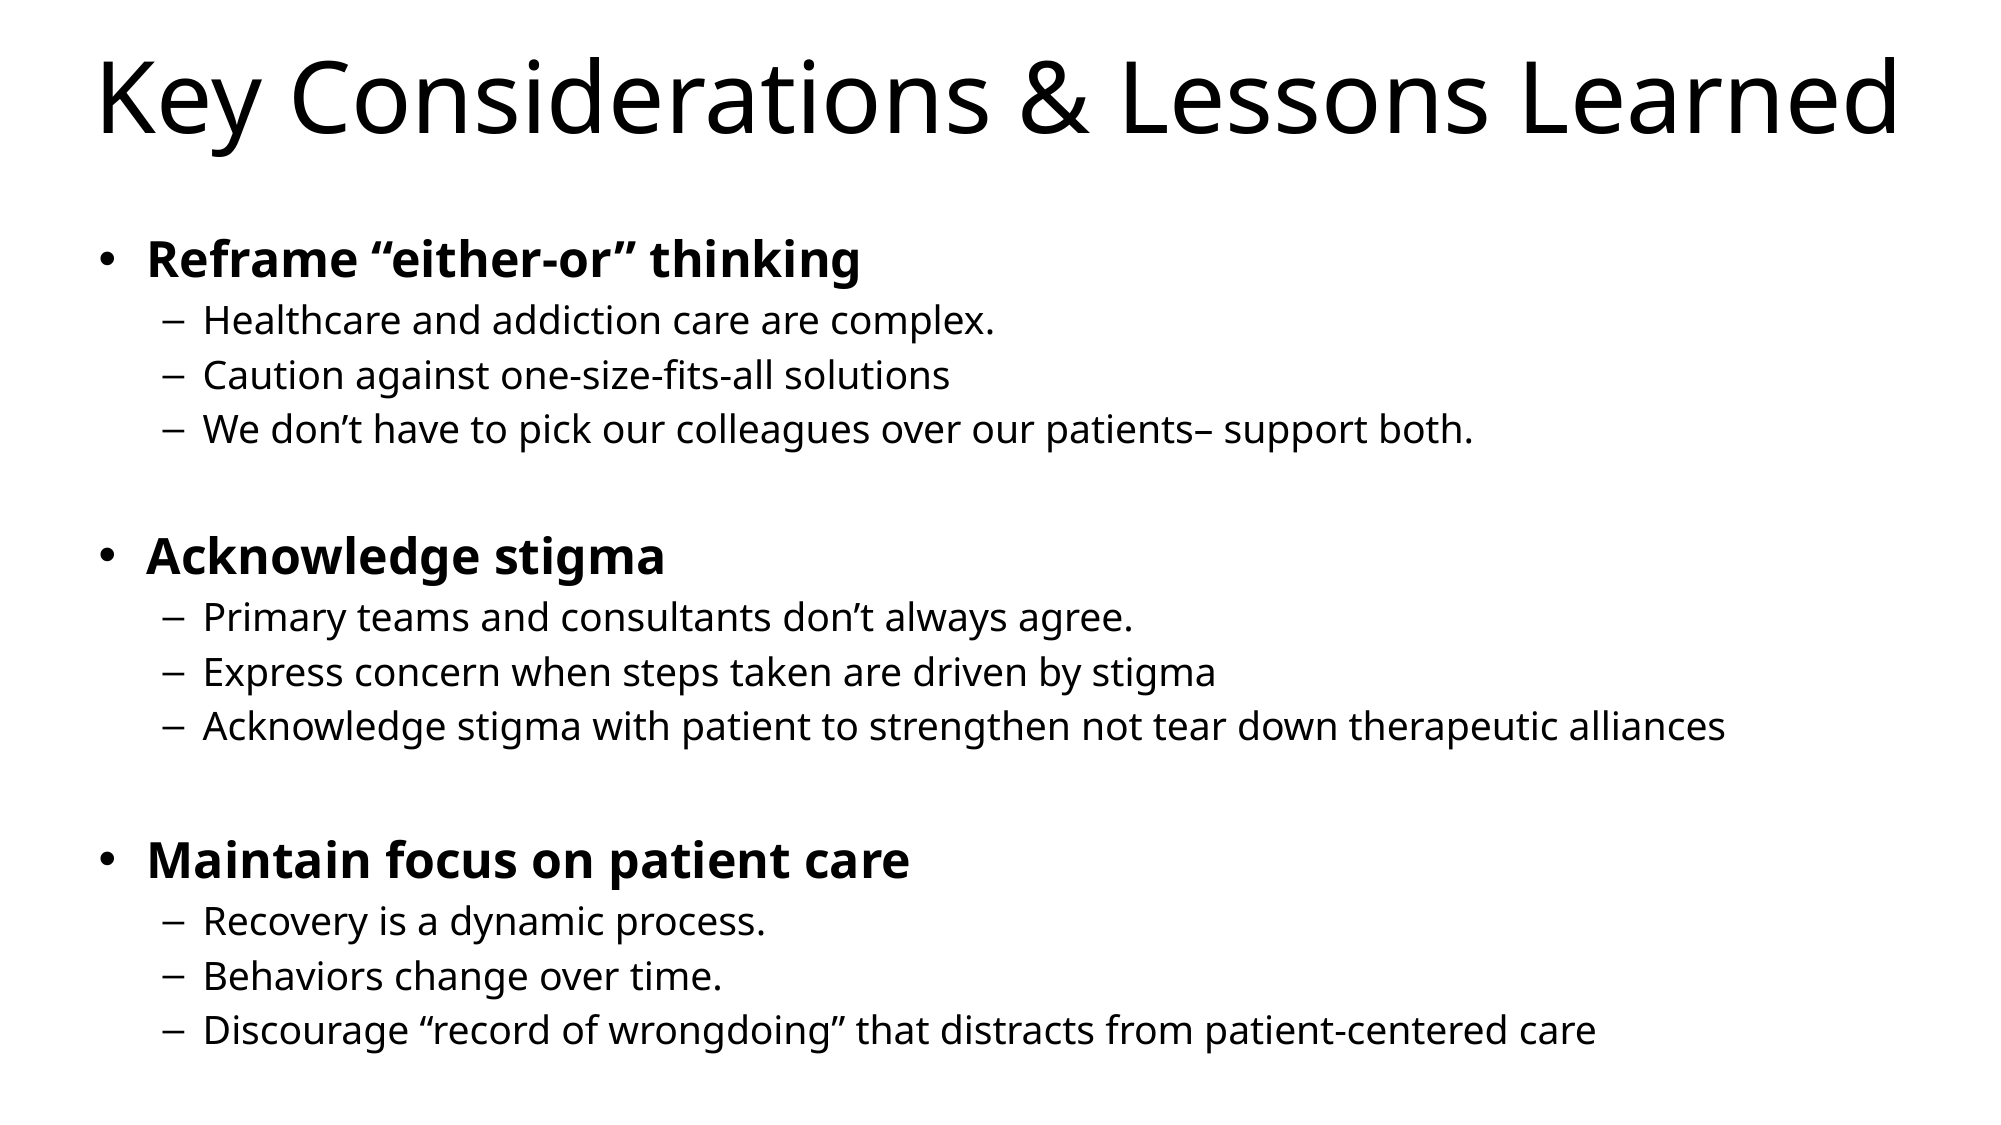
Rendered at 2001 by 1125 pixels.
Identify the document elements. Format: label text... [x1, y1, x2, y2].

title Key Considerations & Lessons Learned [0, 0, 2000, 188]
text_box Reframe “either-or” thinking Healthcare and addiction care are complex. Caution against one-size-fits-all solutions We don’t have to pick our colleagues over our patients– support both. Acknowledge stigma Primary teams and consultants don’t always agree. Express concern when steps taken are driven by stigma Acknowledge stigma with patient to strengthen not tear down therapeutic alliances Maintain focus on patient care Recovery is a dynamic process. Behaviors change over time. Discourage “record of wrongdoing” that distracts from patient-centered care [83, 220, 1917, 1069]
